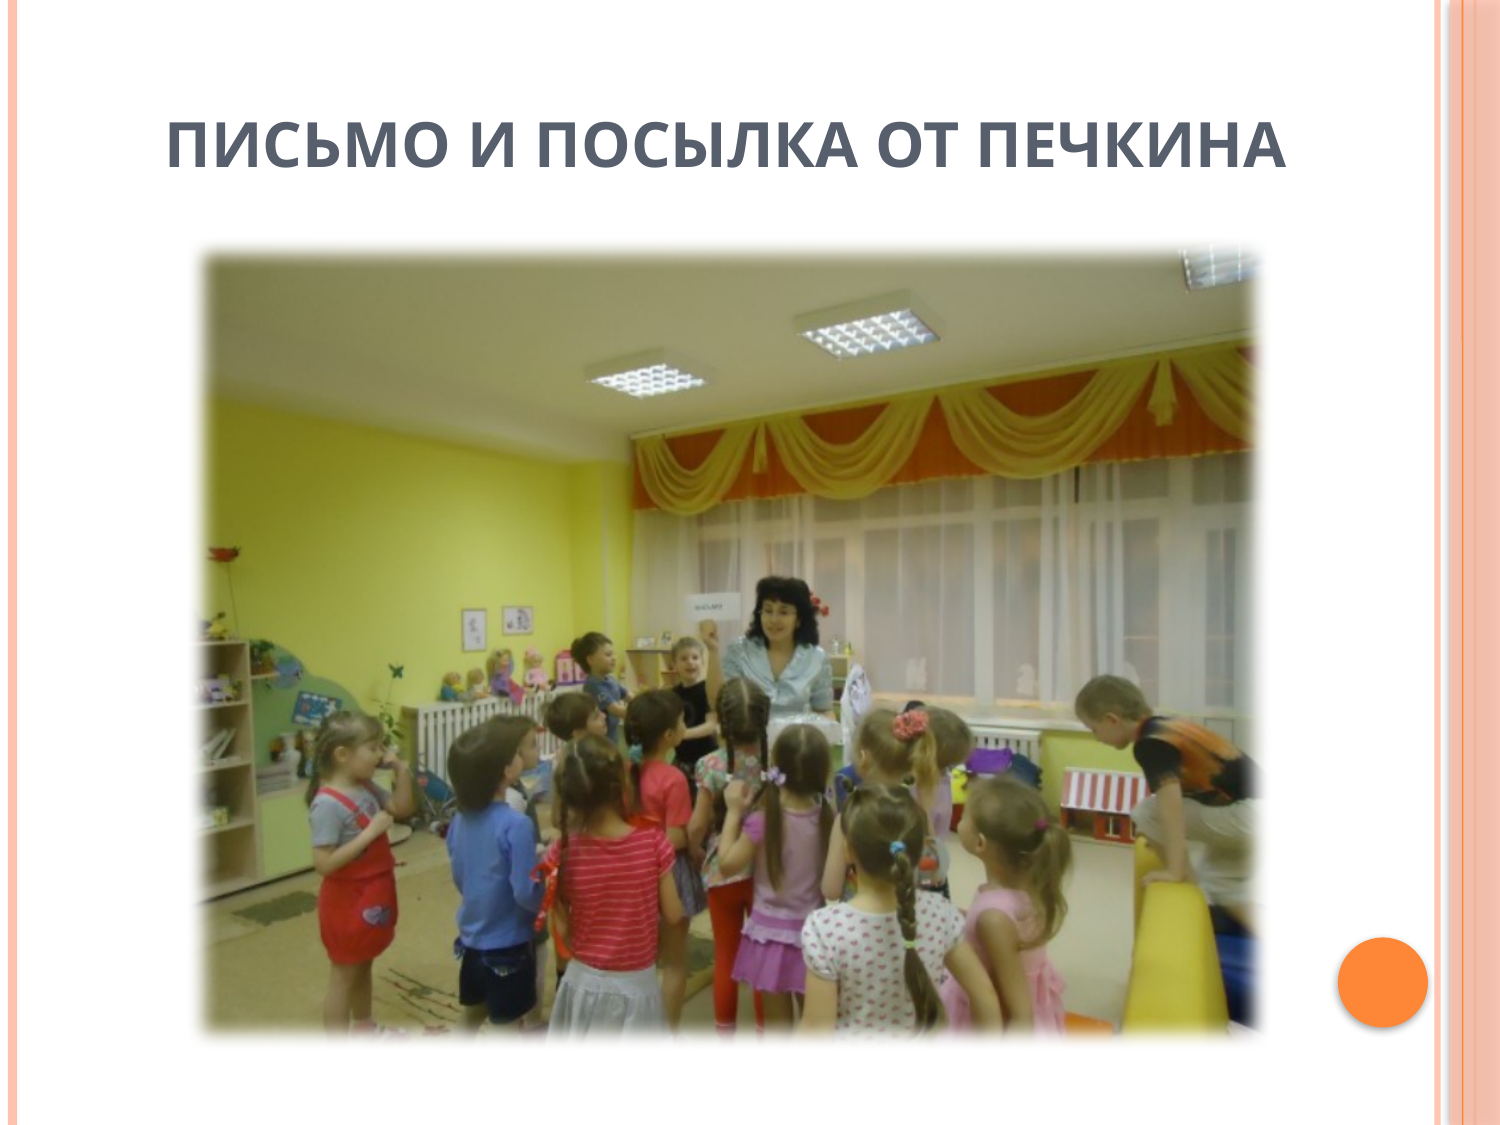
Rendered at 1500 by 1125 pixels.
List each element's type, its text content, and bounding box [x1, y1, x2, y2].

title Письмо и посылка от Печкина [150, 0, 1375, 188]
picture [186, 236, 1272, 1051]
